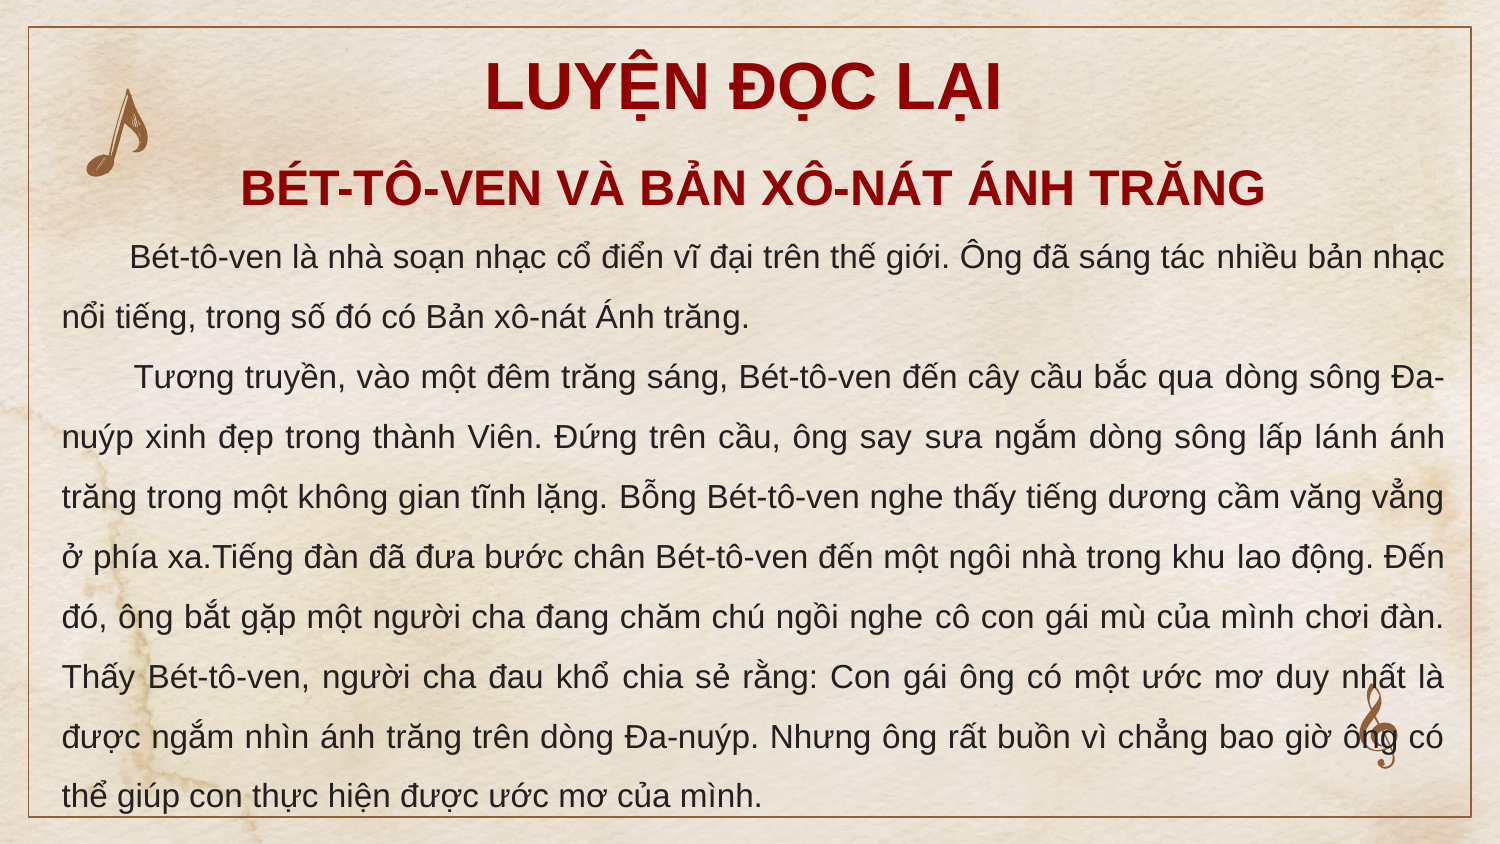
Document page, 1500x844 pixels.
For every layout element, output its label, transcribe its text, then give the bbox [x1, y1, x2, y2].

picture [0, 0, 1500, 844]
text_box BÉT-TÔ-VEN VÀ BẢN XÔ-NÁT ÁNH TRĂNG Bét-tô-ven là nhà soạn nhạc cổ điển vĩ đại trên thế giới. Ông đã sáng tác nhiều bản nhạc nổi tiếng, trong số đó có Bản xô-nát Ánh trăng. Tương truyền, vào một đêm trăng sáng, Bét-tô-ven đến cây cầu bắc qua dòng sông Đa-nuýp xinh đẹp trong thành Viên. Đứng trên cầu, ông say sưa ngắm dòng sông lấp lánh ánh trăng trong một không gian tĩnh lặng. Bỗng Bét-tô-ven nghe thấy tiếng dương cầm văng vẳng ở phía xa.Tiếng đàn đã đưa bước chân Bét-tô-ven đến một ngôi nhà trong khu lao động. Đến đó, ông bắt gặp một người cha đang chăm chú ngồi nghe cô con gái mù của mình chơi đàn. Thấy Bét-tô-ven, người cha đau khổ chia sẻ rằng: Con gái ông có một ước mơ duy nhất là được ngắm nhìn ánh trăng trên dòng Đa-nuýp. Nhưng ông rất buồn vì chẳng bao giờ ông có thể giúp con thực hiện được ước mơ của mình. [46, 118, 1460, 822]
text_box LUYỆN ĐỌC LẠI [265, 11, 1242, 118]
